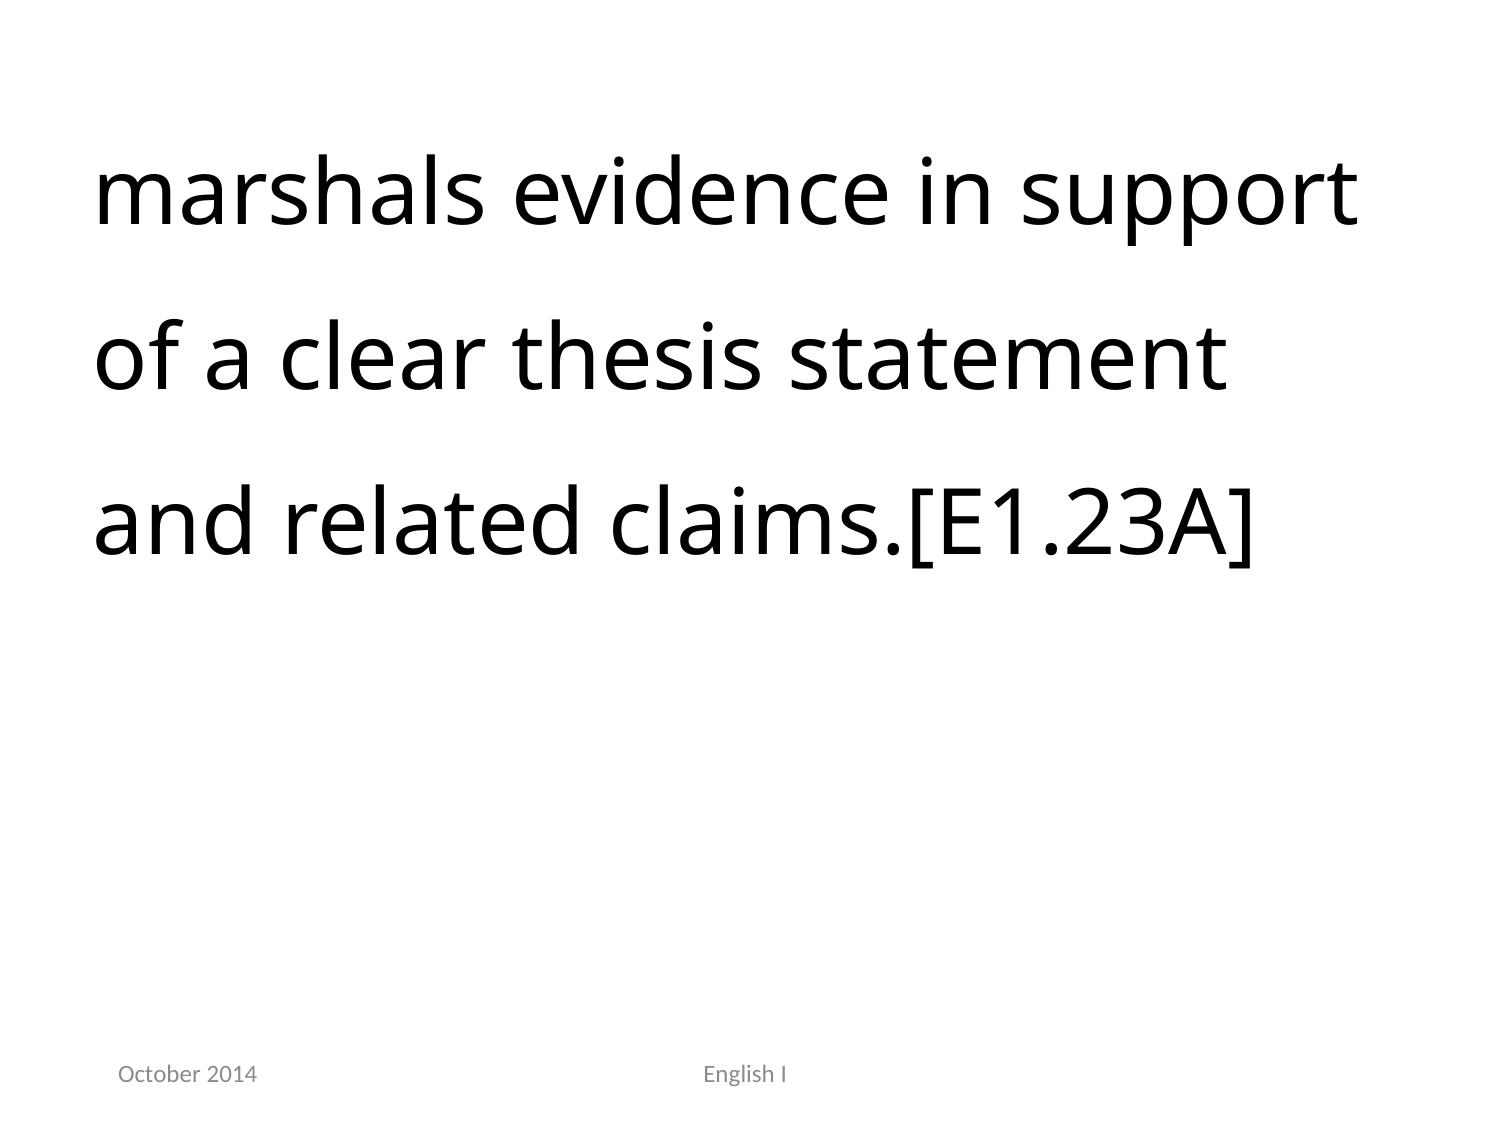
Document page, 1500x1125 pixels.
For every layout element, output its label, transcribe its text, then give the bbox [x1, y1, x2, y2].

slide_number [103, 1042, 441, 1103]
subtitle marshals evidence in support of a clear thesis statement and related claims.[E1.23A] [78, 70, 1429, 1014]
footer English I [492, 1042, 999, 1103]
